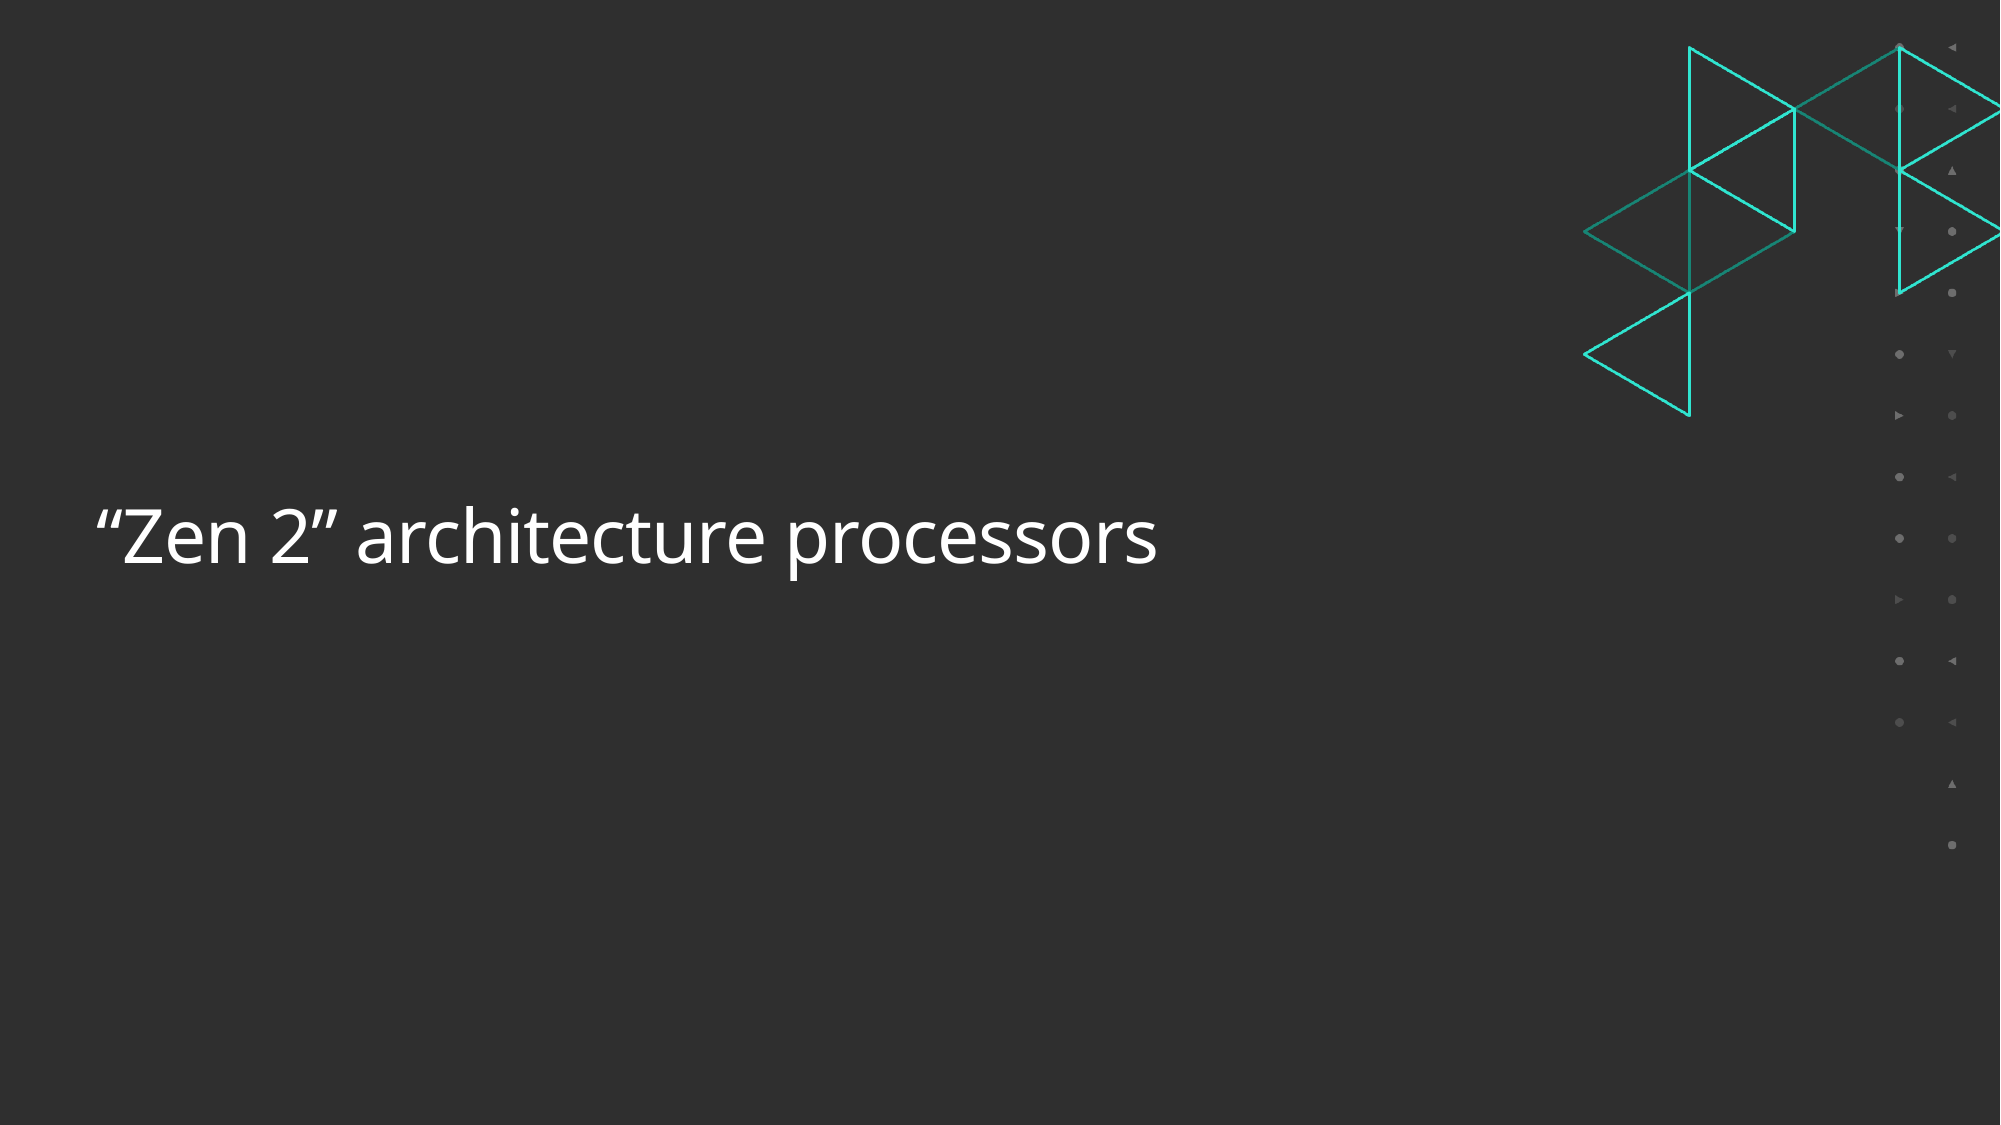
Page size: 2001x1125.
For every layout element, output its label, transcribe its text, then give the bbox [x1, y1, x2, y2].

picture [1575, 0, 2000, 893]
title “Zen 2” architecture processors [96, 498, 1596, 580]
